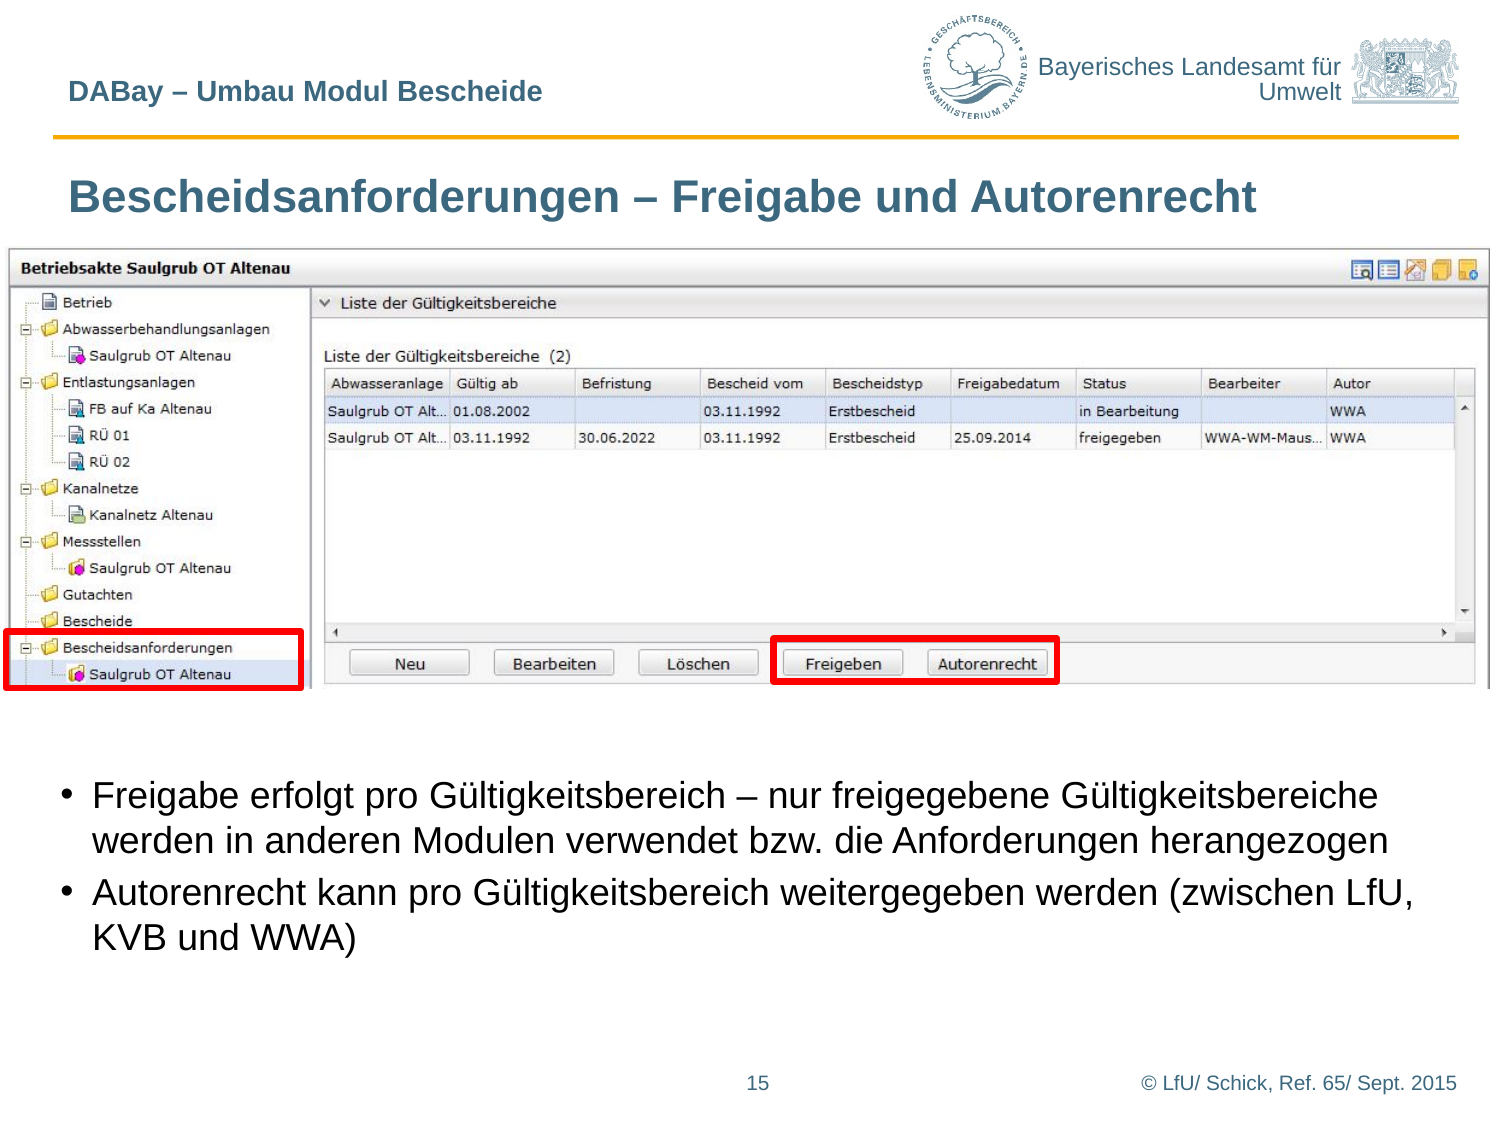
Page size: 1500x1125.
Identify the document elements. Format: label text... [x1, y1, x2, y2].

picture [4, 246, 1490, 689]
slide_number 15 [718, 1062, 798, 1109]
picture [923, 15, 1027, 119]
list Freigabe erfolgt pro Gültigkeitsbereich – nur freigegebene Gültigkeitsbereiche werden in anderen Modulen verwendet bzw. die Anforderungen herangezogen Autorenrecht kann pro Gültigkeitsbereich weitergegeben werden (zwischen LfU, KVB und WWA) [45, 763, 1452, 988]
footer © LfU/ Schick, Ref. 65/ Sept. 2015 [868, 1062, 1473, 1109]
slide_number DABay – Umbau Modul Bescheide [53, 36, 904, 115]
title Bescheidsanforderungen – Freigabe und Autorenrecht [53, 153, 1459, 236]
picture [1351, 38, 1459, 104]
